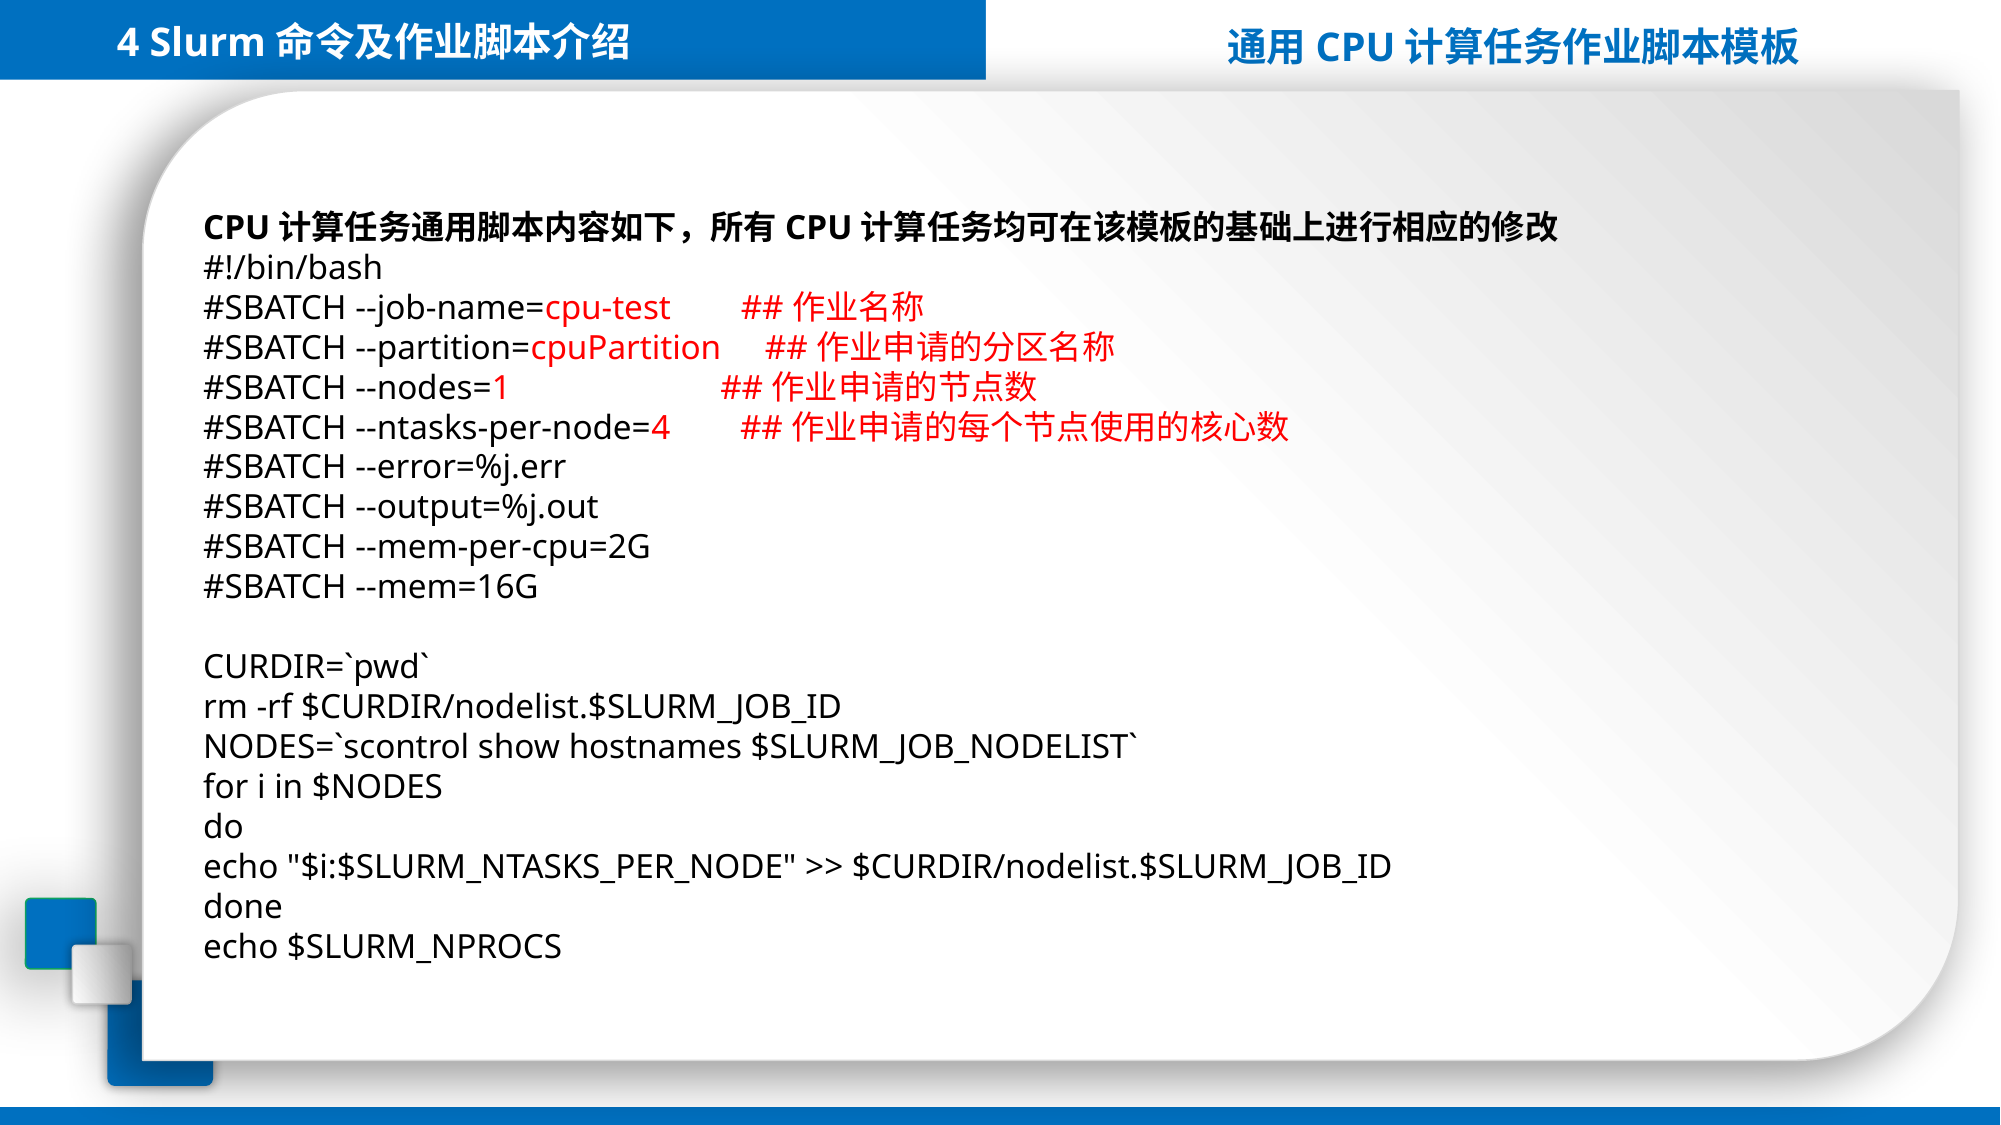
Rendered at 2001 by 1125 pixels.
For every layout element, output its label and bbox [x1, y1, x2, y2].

text_box [0, 0, 2000, 1125]
text_box [25, 898, 214, 1086]
